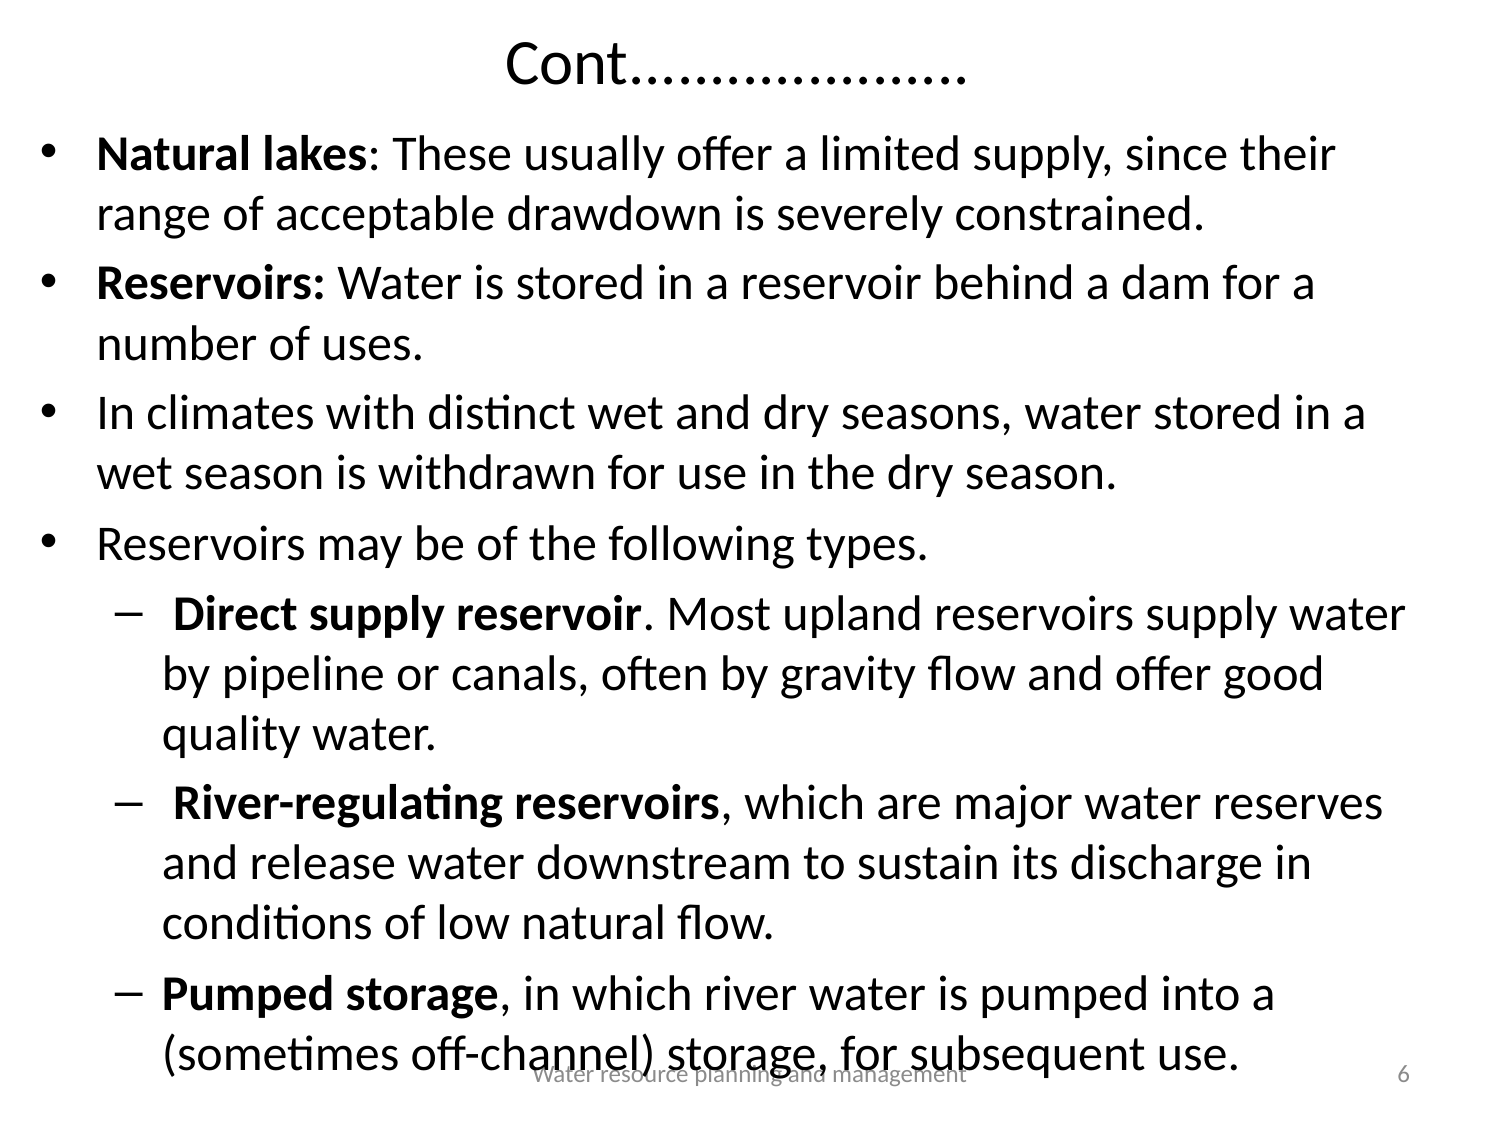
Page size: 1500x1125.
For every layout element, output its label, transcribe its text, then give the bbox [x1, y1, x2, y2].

footer Water resource planning and management [512, 1042, 988, 1103]
list Natural lakes: These usually offer a limited supply, since their range of acceptable drawdown is severely constrained. Reservoirs: Water is stored in a reservoir behind a dam for a number of uses. In climates with distinct wet and dry seasons, water stored in a wet season is withdrawn for use in the dry season. Reservoirs may be of the following types. Direct supply reservoir. Most upland reservoirs supply water by pipeline or canals, often by gravity flow and offer good quality water. River-regulating reservoirs, which are major water reserves and release water downstream to sustain its discharge in conditions of low natural flow. Pumped storage, in which river water is pumped into a (sometimes off-channel) storage, for subsequent use. [24, 112, 1463, 1125]
slide_number 6 [1074, 1042, 1425, 1103]
title Cont..................... [62, 12, 1413, 105]
